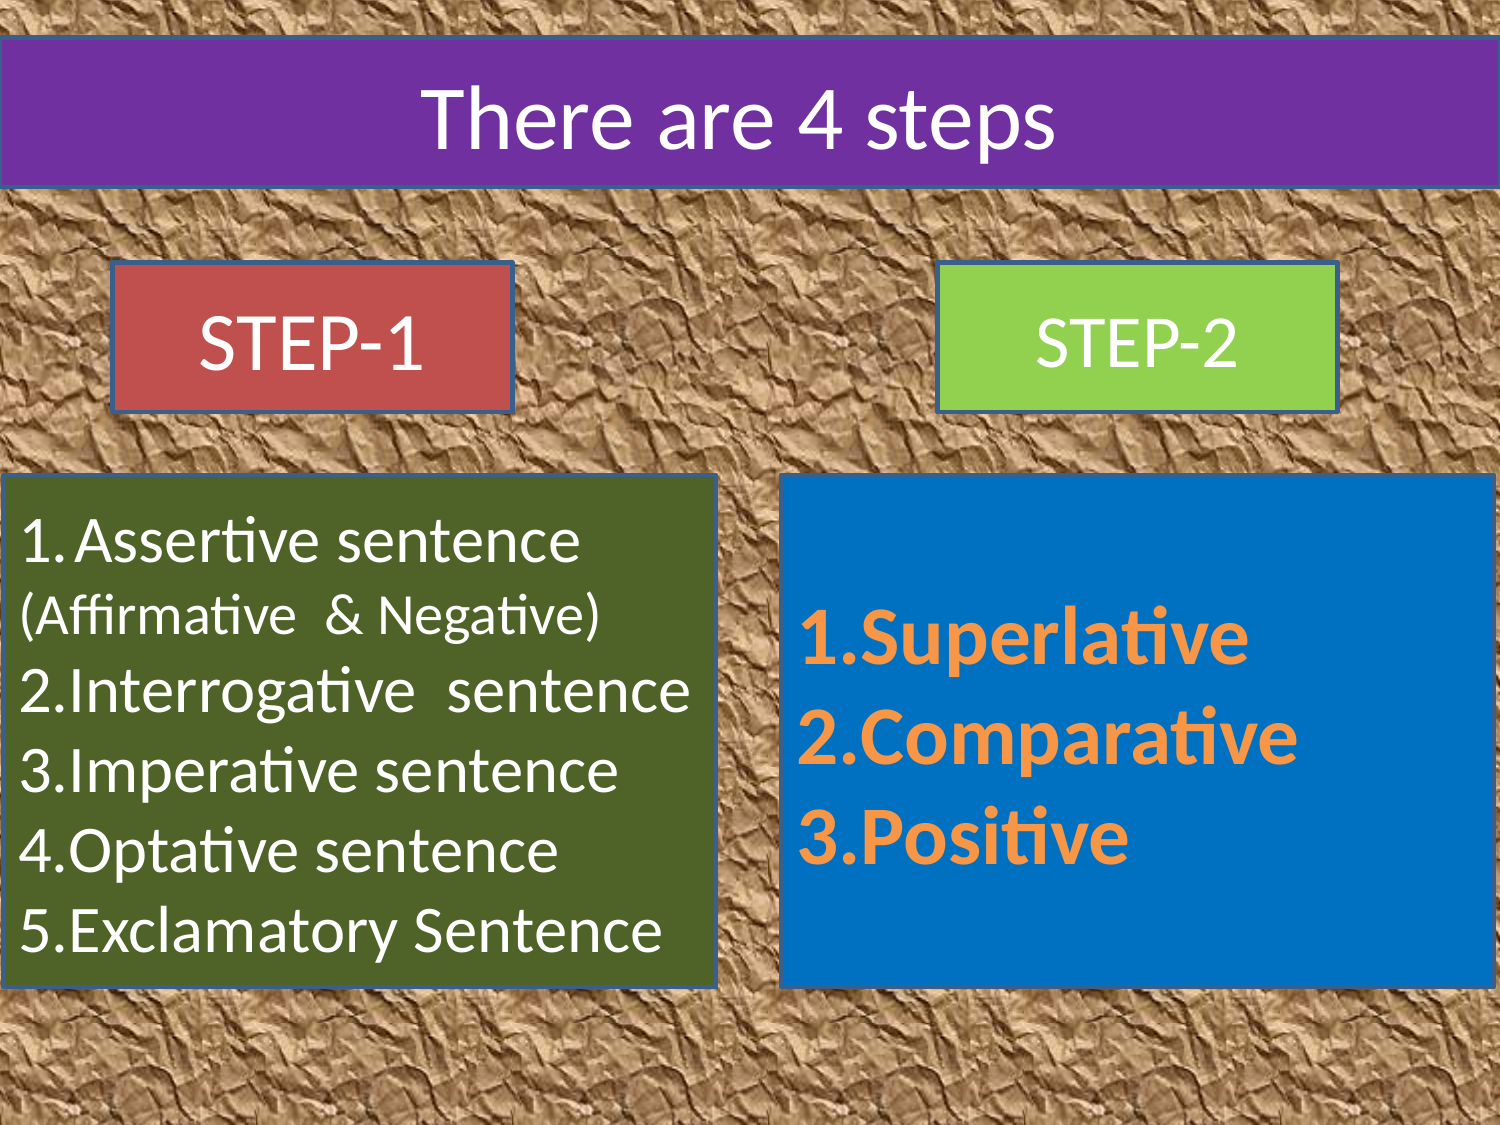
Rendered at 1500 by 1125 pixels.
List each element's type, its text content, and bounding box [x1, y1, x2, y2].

text_box There are 4 steps [0, 35, 1500, 189]
text_box STEP-1 [110, 260, 515, 414]
text_box STEP-2 [935, 260, 1340, 414]
picture [0, 0, 1500, 35]
picture [0, 189, 1500, 1125]
text_box Assertive sentence (Affirmative & Negative) 2.Interrogative sentence 3.Imperative sentence 4.Optative sentence 5.Exclamatory Sentence [1, 473, 718, 989]
text_box Superlative Comparative Positive [779, 473, 1496, 989]
